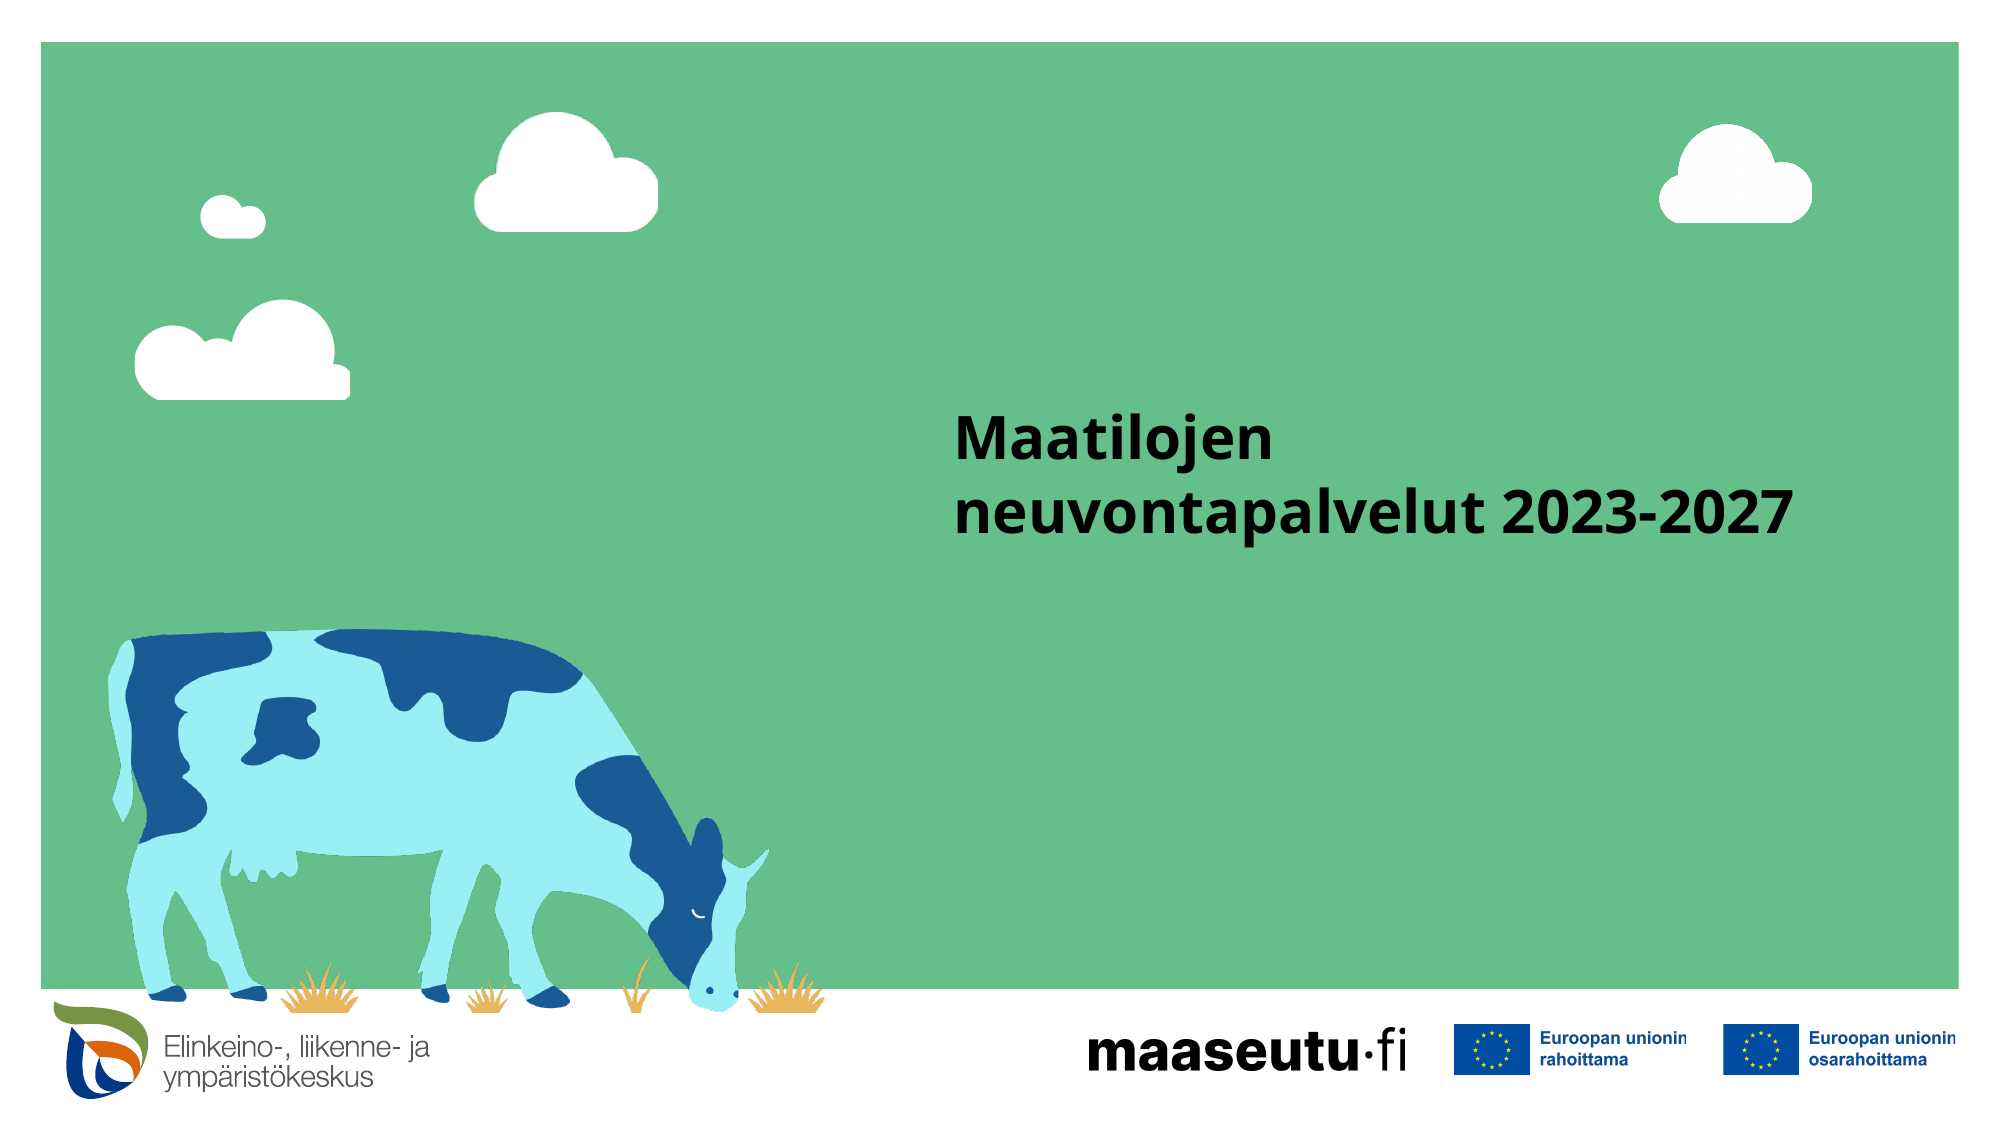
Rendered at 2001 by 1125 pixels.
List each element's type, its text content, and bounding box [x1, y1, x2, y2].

picture [26, 973, 458, 1125]
title Maatilojen neuvontapalvelut 2023-2027 [938, 384, 1812, 566]
